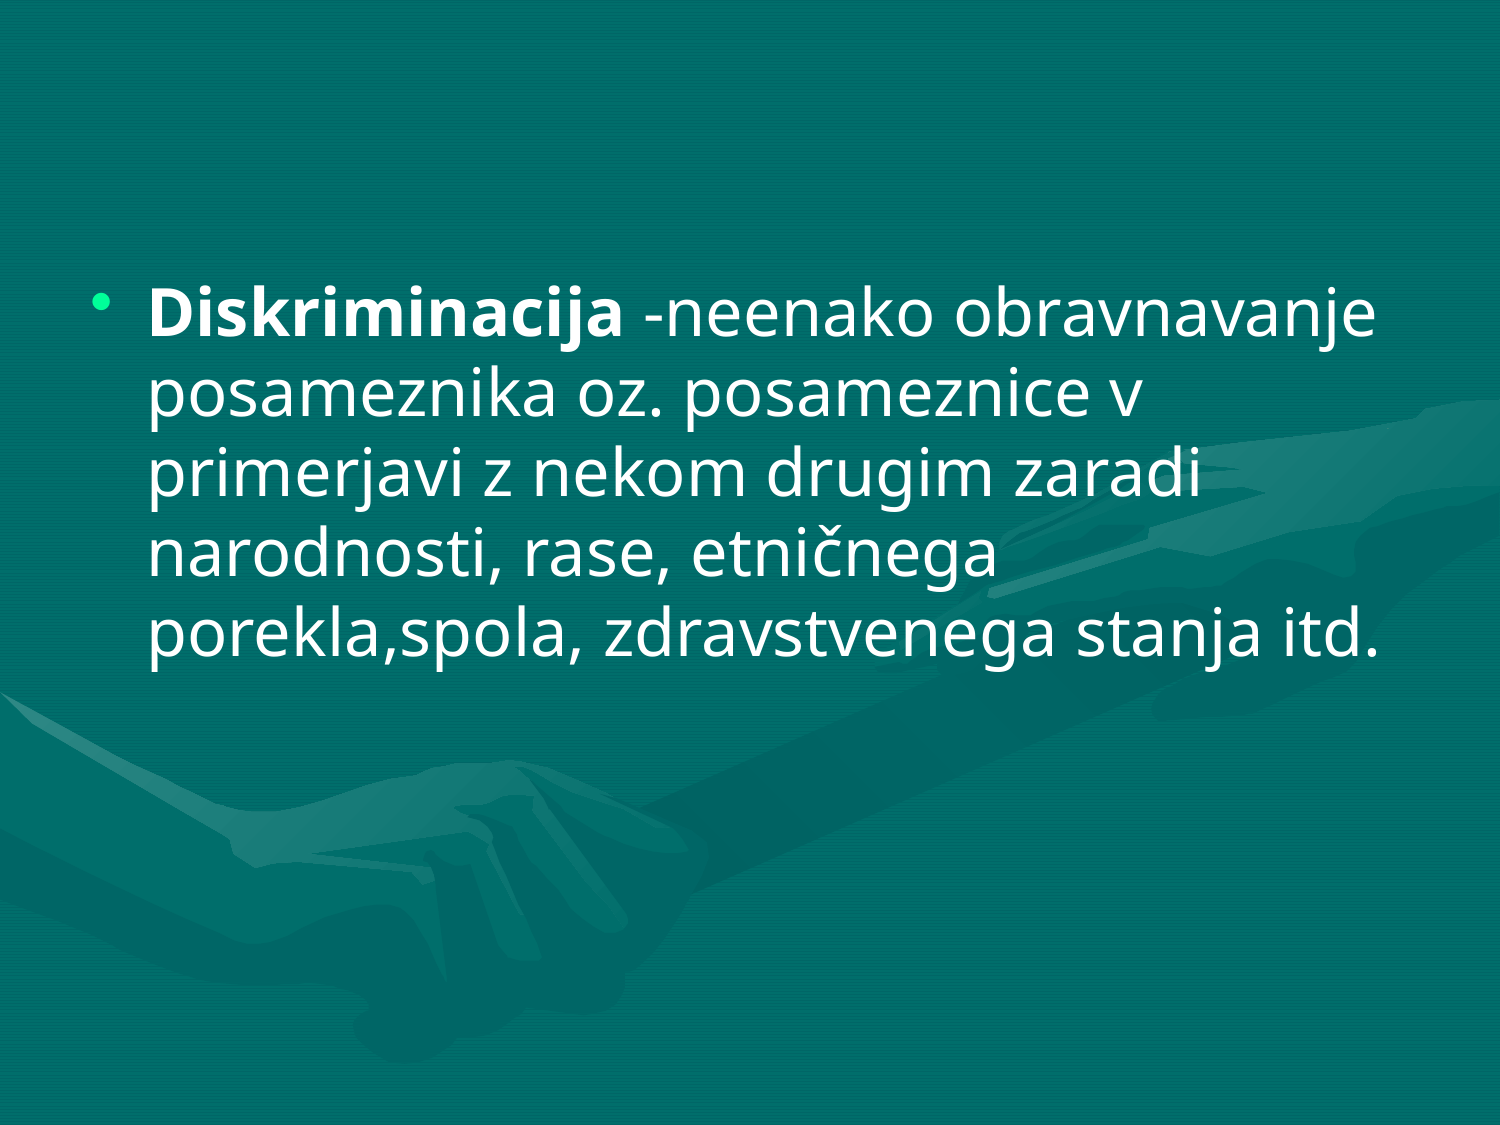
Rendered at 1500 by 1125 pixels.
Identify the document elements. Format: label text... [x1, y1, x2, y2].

list Diskriminacija -neenako obravnavanje posameznika oz. posameznice v primerjavi z nekom drugim zaradi narodnosti, rase, etničnega porekla,spola, zdravstvenega stanja itd. [74, 262, 1426, 1001]
